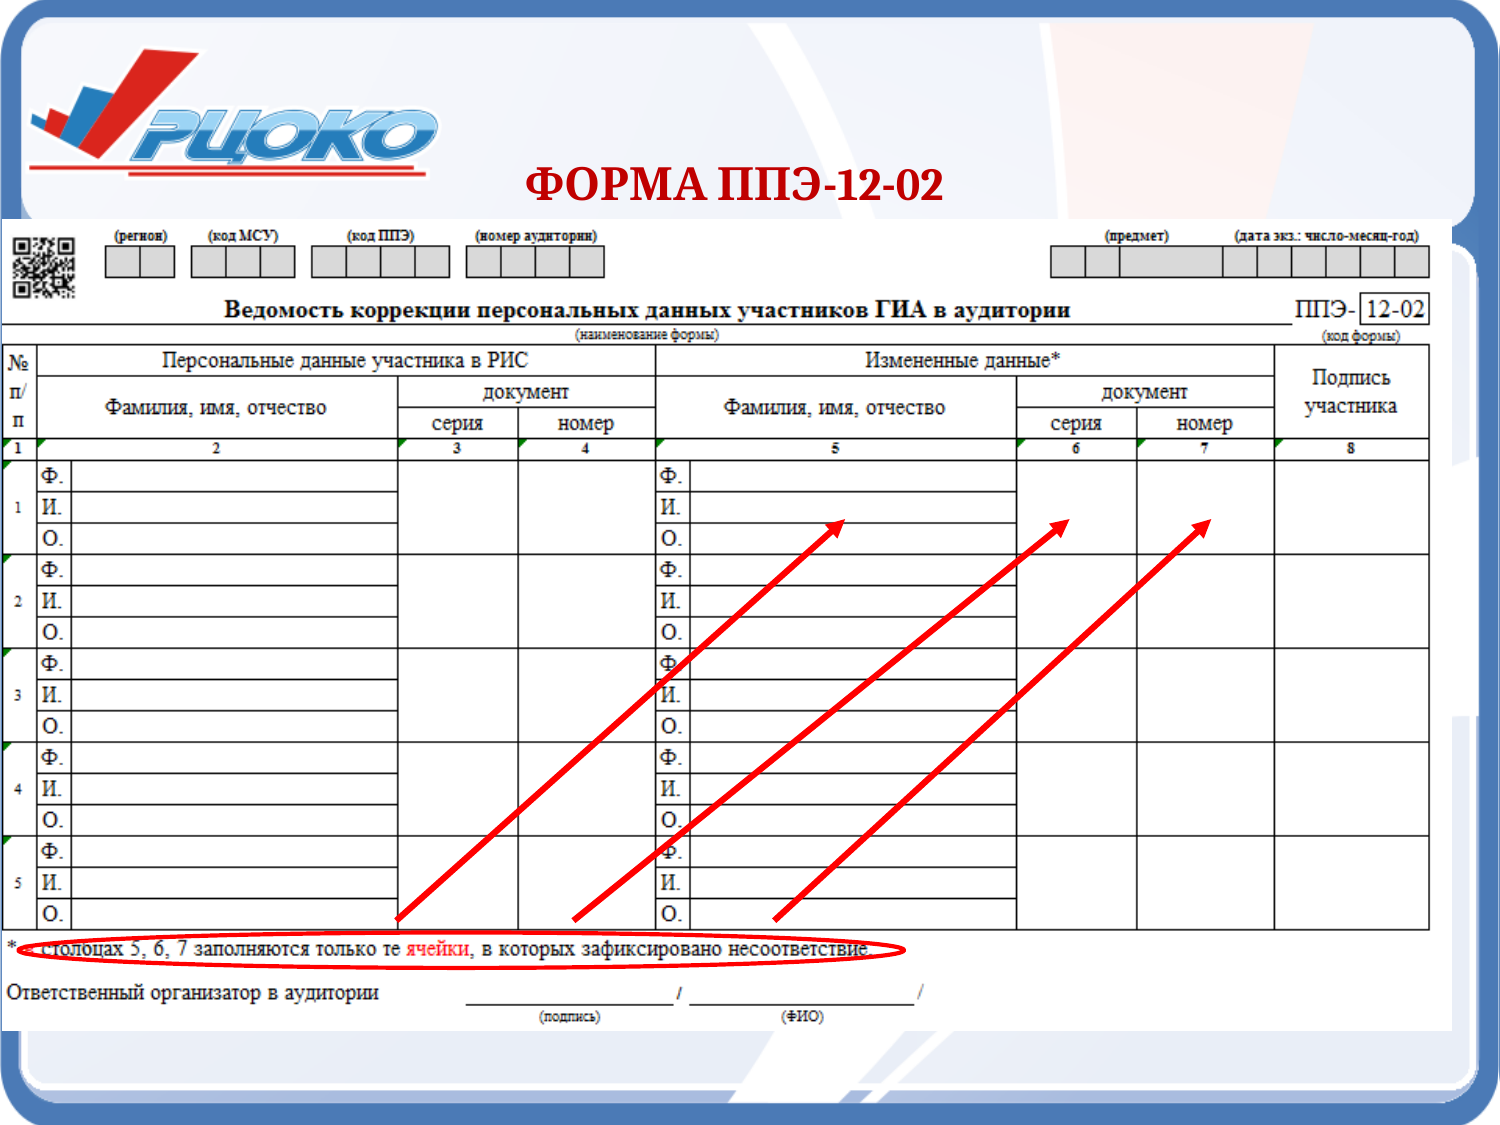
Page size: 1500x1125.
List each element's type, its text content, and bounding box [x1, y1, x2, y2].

picture [0, 0, 1500, 1125]
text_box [395, 518, 572, 921]
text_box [573, 518, 772, 921]
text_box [774, 518, 1212, 921]
title форма ППЭ-12-02 [64, 88, 1415, 218]
